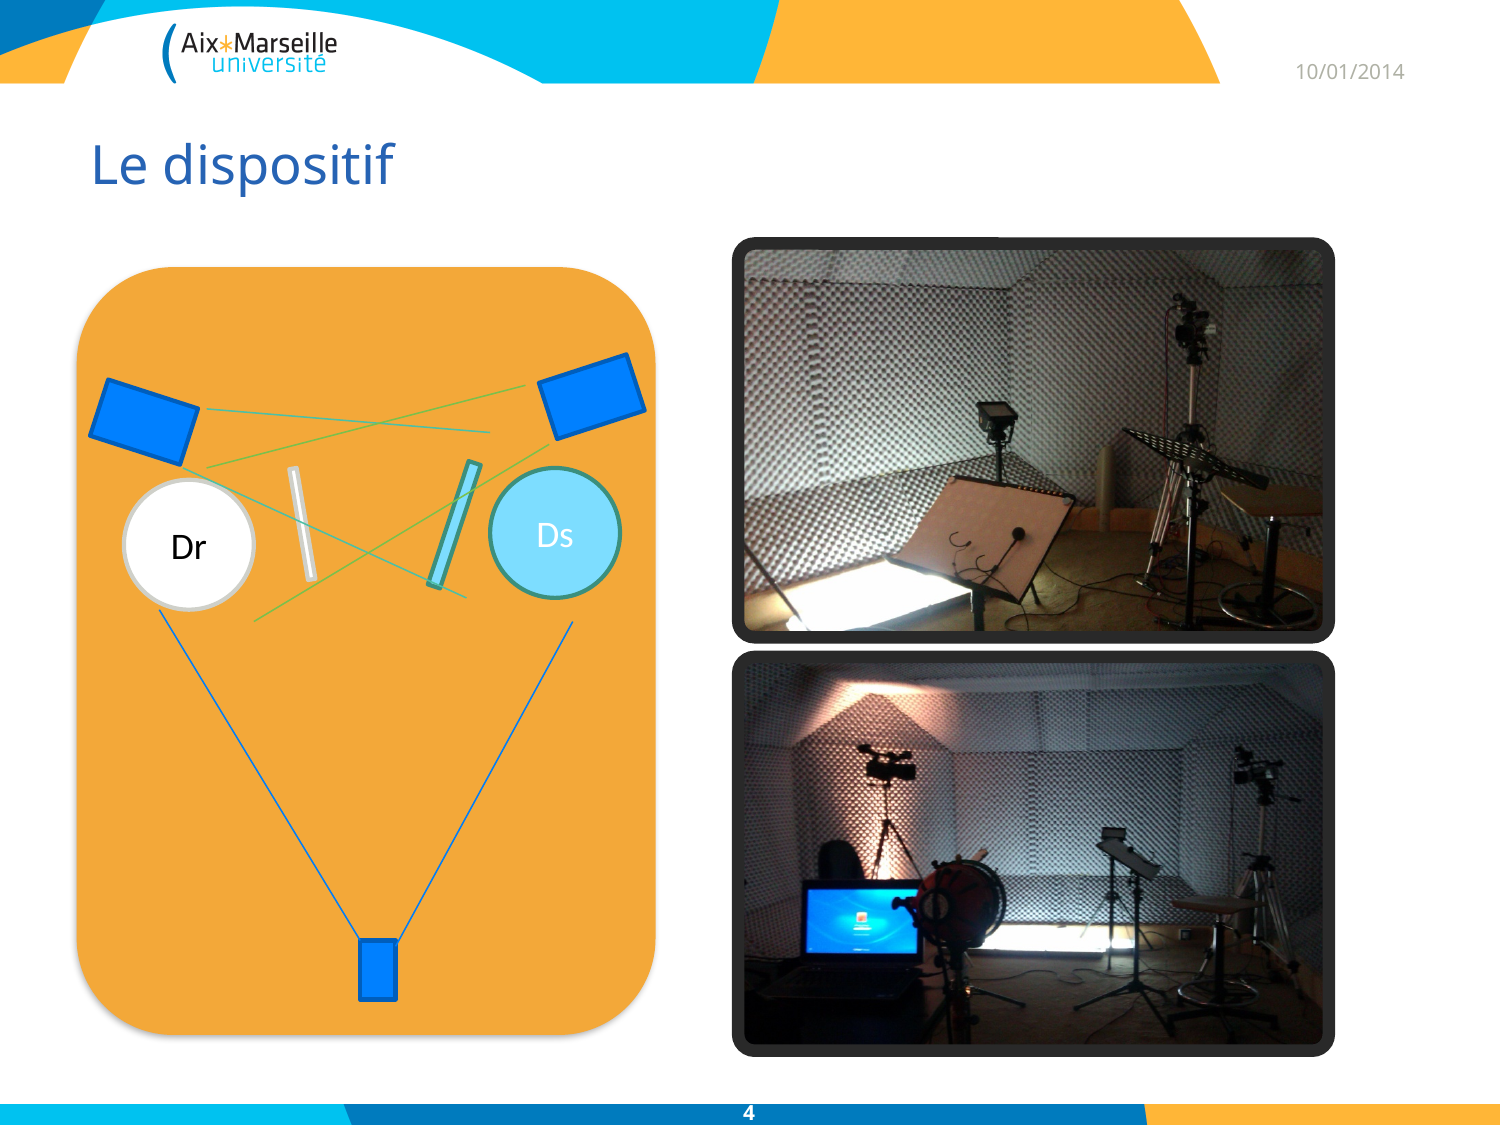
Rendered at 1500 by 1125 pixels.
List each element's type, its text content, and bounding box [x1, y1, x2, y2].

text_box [395, 621, 573, 947]
title Le dispositif [74, 93, 1426, 233]
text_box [253, 444, 550, 622]
text_box [76, 267, 656, 1035]
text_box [159, 609, 361, 941]
slide_number 4 [353, 1102, 1145, 1125]
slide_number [1214, 0, 1500, 84]
text_box Dr [121, 478, 219, 608]
text_box [536, 352, 647, 442]
text_box [358, 938, 398, 1002]
text_box Ds [555, 465, 623, 600]
text_box [88, 377, 201, 467]
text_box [206, 385, 526, 469]
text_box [182, 467, 248, 599]
picture [0, 0, 1500, 1125]
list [737, 243, 1330, 638]
